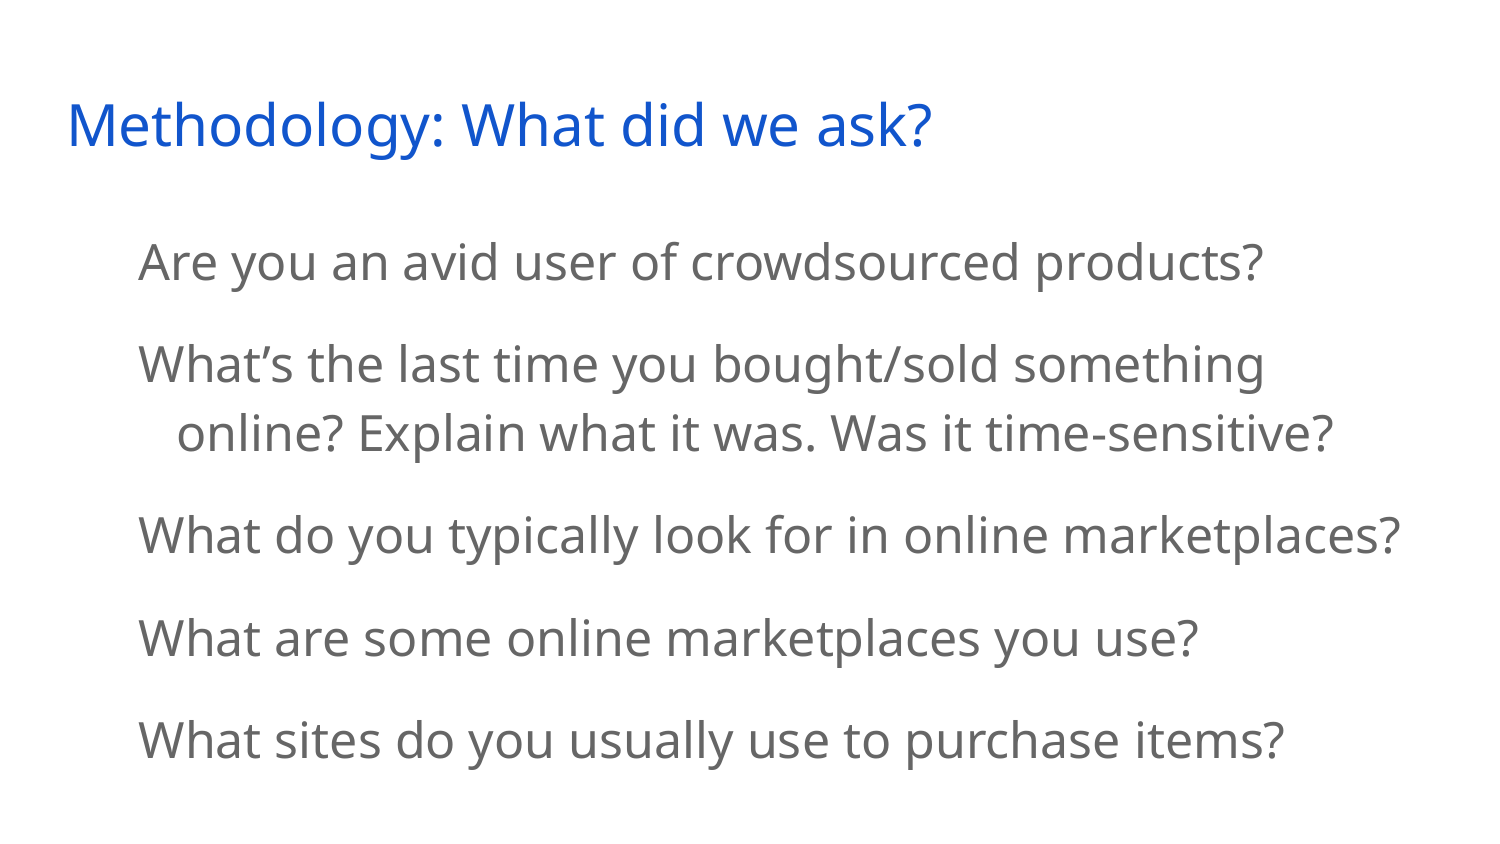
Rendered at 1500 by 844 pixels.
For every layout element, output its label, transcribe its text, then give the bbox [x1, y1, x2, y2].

list Are you an avid user of crowdsourced products? What’s the last time you bought/sold something online? Explain what it was. Was it time-sensitive? What do you typically look for in online marketplaces? What are some online marketplaces you use? What sites do you usually use to purchase items? [86, 206, 1426, 767]
title Methodology: What did we ask? [51, 72, 1449, 167]
